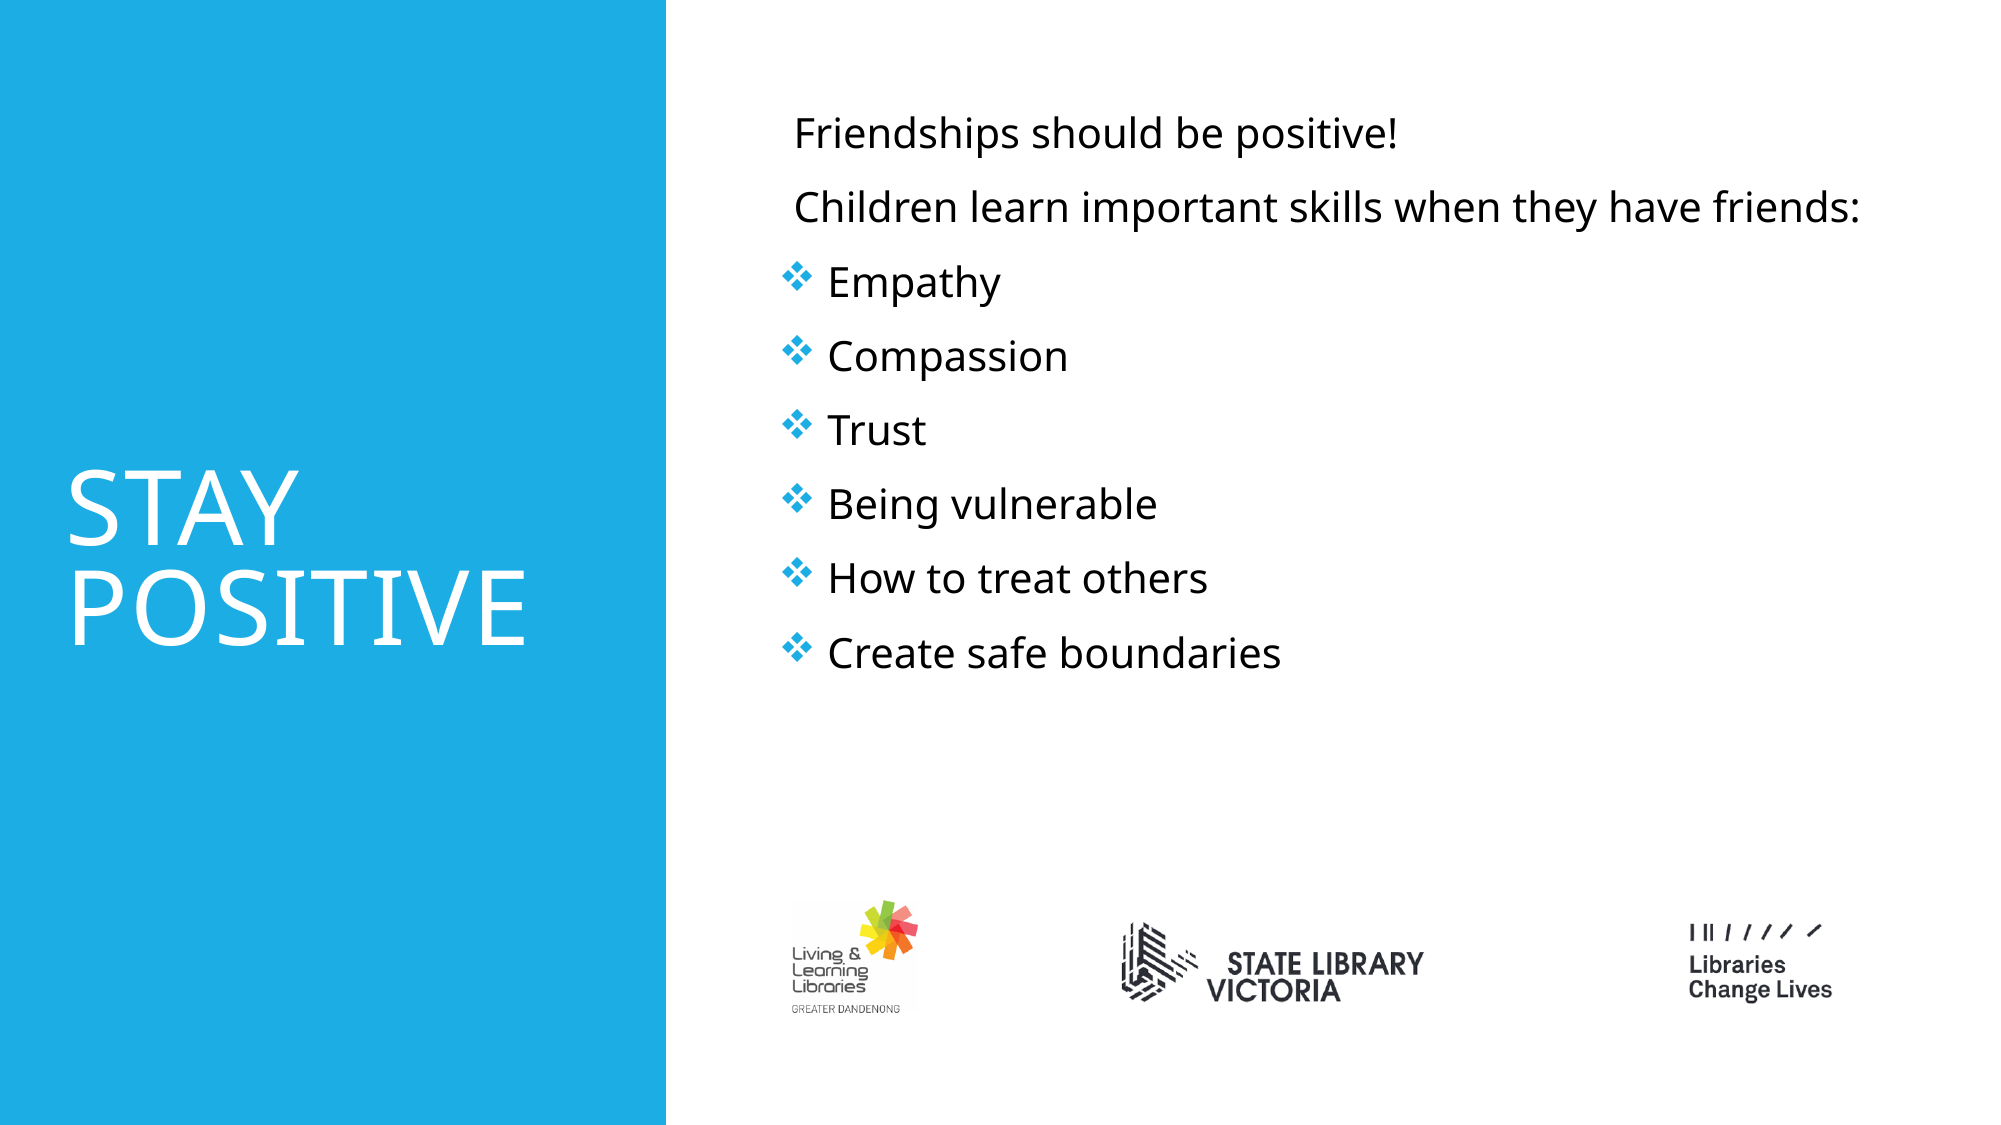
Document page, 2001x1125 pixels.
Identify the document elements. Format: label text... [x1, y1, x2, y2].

text_box [0, 0, 667, 1125]
picture [770, 885, 1844, 1027]
list Friendships should be positive! Children learn important skills when they have friends: Empathy Compassion Trust Being vulnerable How to treat others Create safe boundaries [770, 104, 1948, 720]
title Stay positive [50, 104, 614, 1026]
